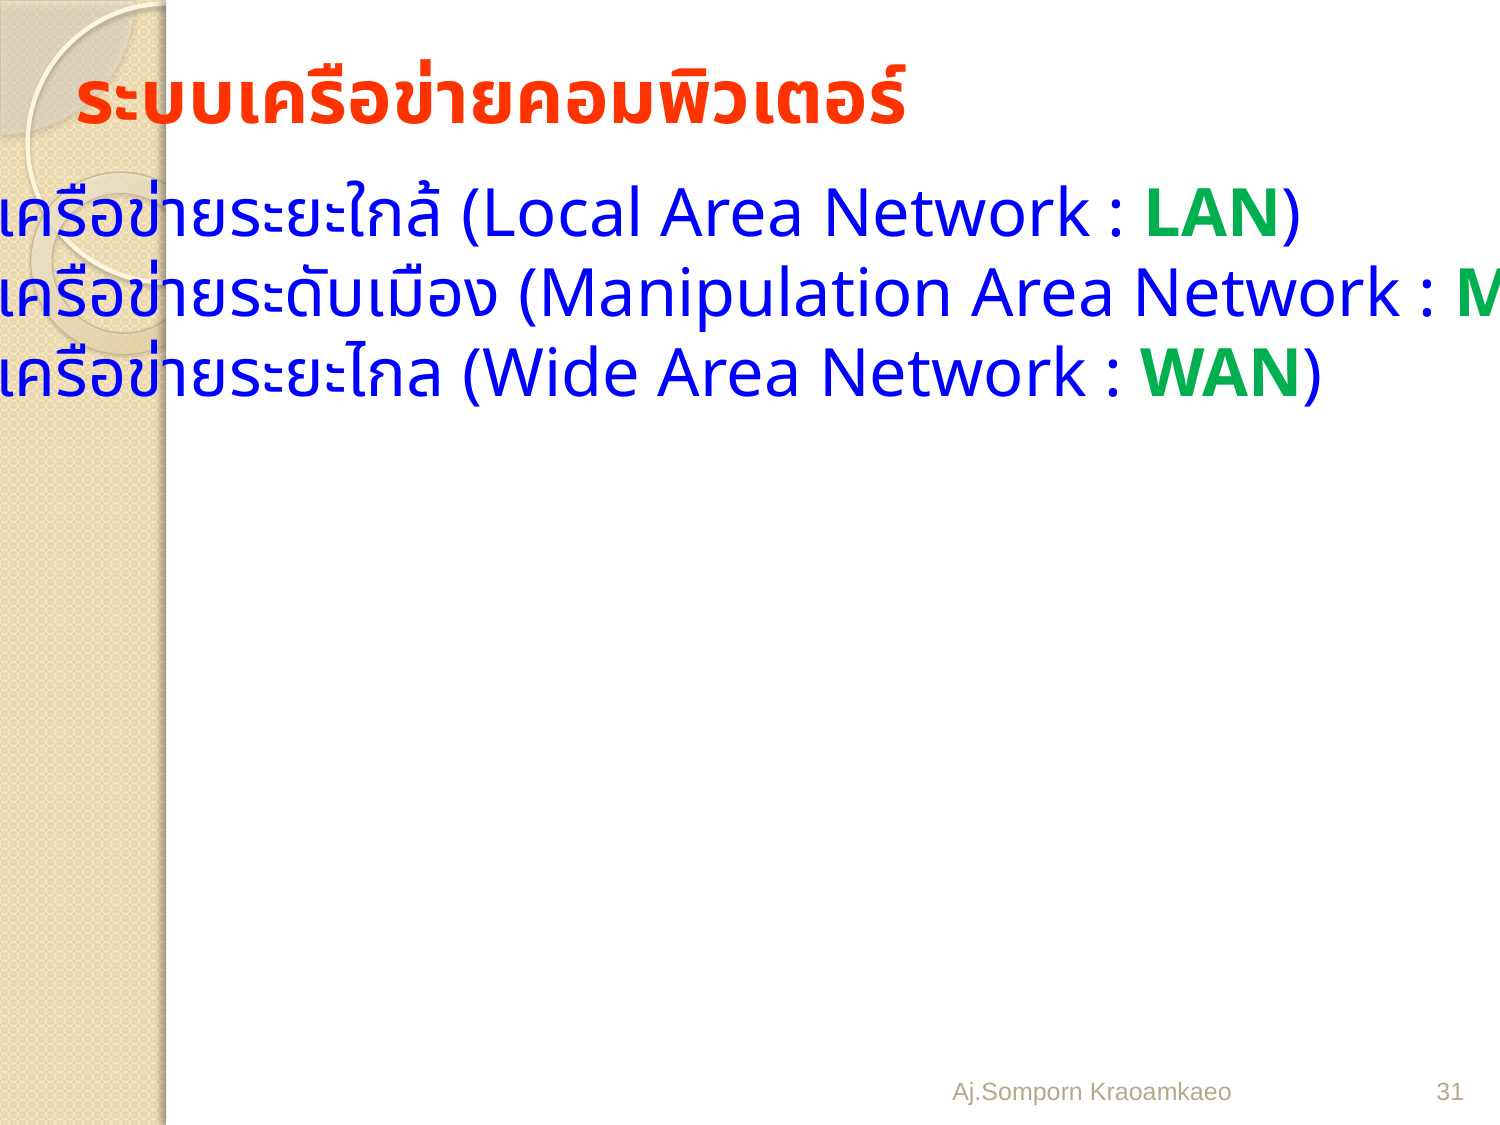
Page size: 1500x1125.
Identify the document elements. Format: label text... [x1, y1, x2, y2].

text_box เครือข่ายระยะใกล้ (Local Area Network : LAN) เครือข่ายระดับเมือง (Manipulation Area Network : MAN) เครือข่ายระยะไกล (Wide Area Network : WAN) [0, 162, 1500, 418]
footer Aj.Somporn Kraoamkaeo [937, 1034, 1413, 1113]
text_box ระบบเครือข่ายคอมพิวเตอร์ [60, 41, 923, 147]
slide_number 31 [1413, 1034, 1488, 1113]
